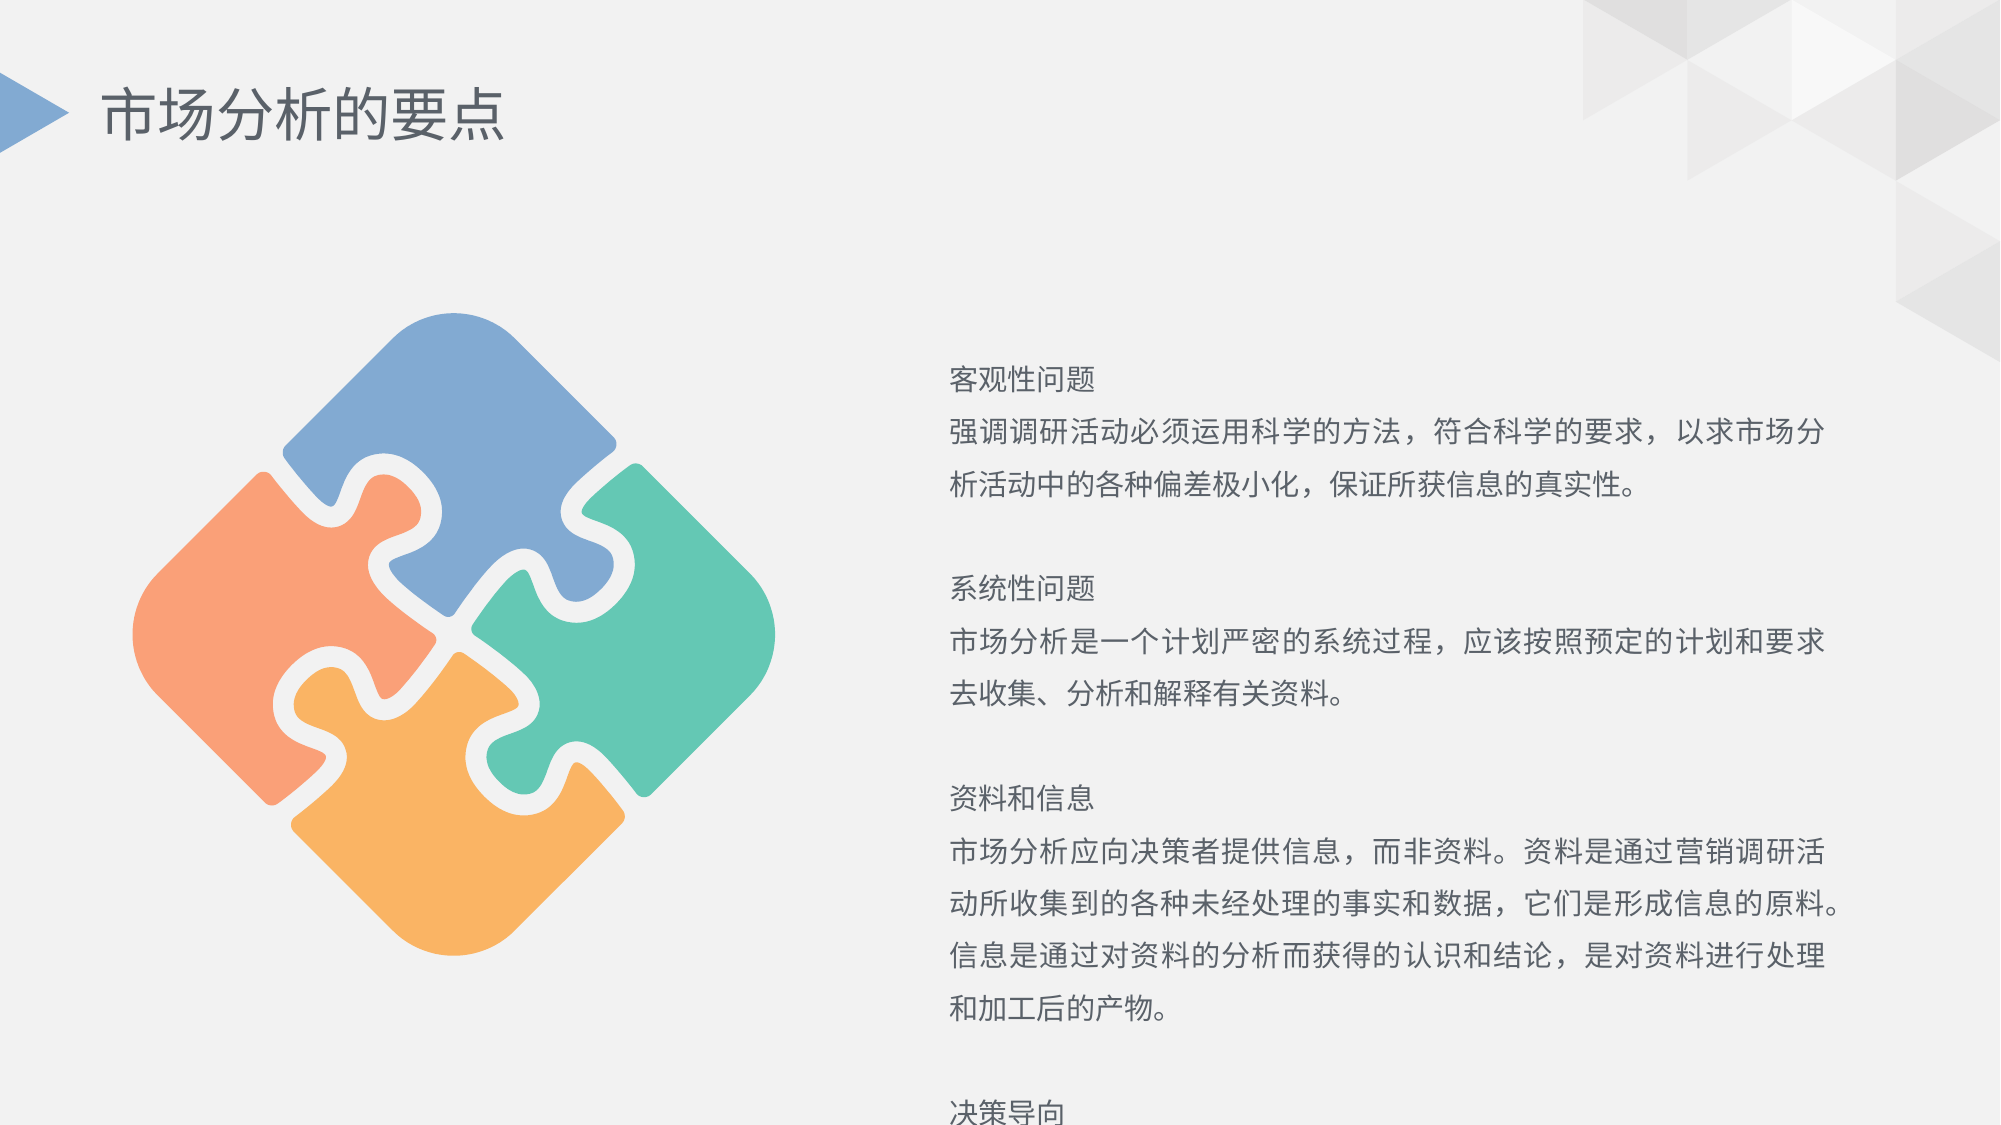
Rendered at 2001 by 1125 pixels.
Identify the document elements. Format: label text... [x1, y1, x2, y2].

text_box [132, 471, 437, 806]
text_box [291, 652, 625, 956]
title 市场分析的要点 [84, 59, 1916, 166]
text_box [471, 463, 776, 798]
text_box 客观性问题 强调调研活动必须运用科学的方法，符合科学的要求，以求市场分析活动中的各种偏差极小化，保证所获信息的真实性。 系统性问题 市场分析是一个计划严密的系统过程，应该按照预定的计划和要求去收集、分析和解释有关资料。 资料和信息 市场分析应向决策者提供信息，而非资料。资料是通过营销调研活动所收集到的各种未经处理的事实和数据，它们是形成信息的原料。信息是通过对资料的分析而获得的认识和结论，是对资料进行处理和加工后的产物。 决策导向 市场分析是为决策服务的管理工具。 [934, 336, 1841, 1125]
text_box [282, 313, 617, 617]
